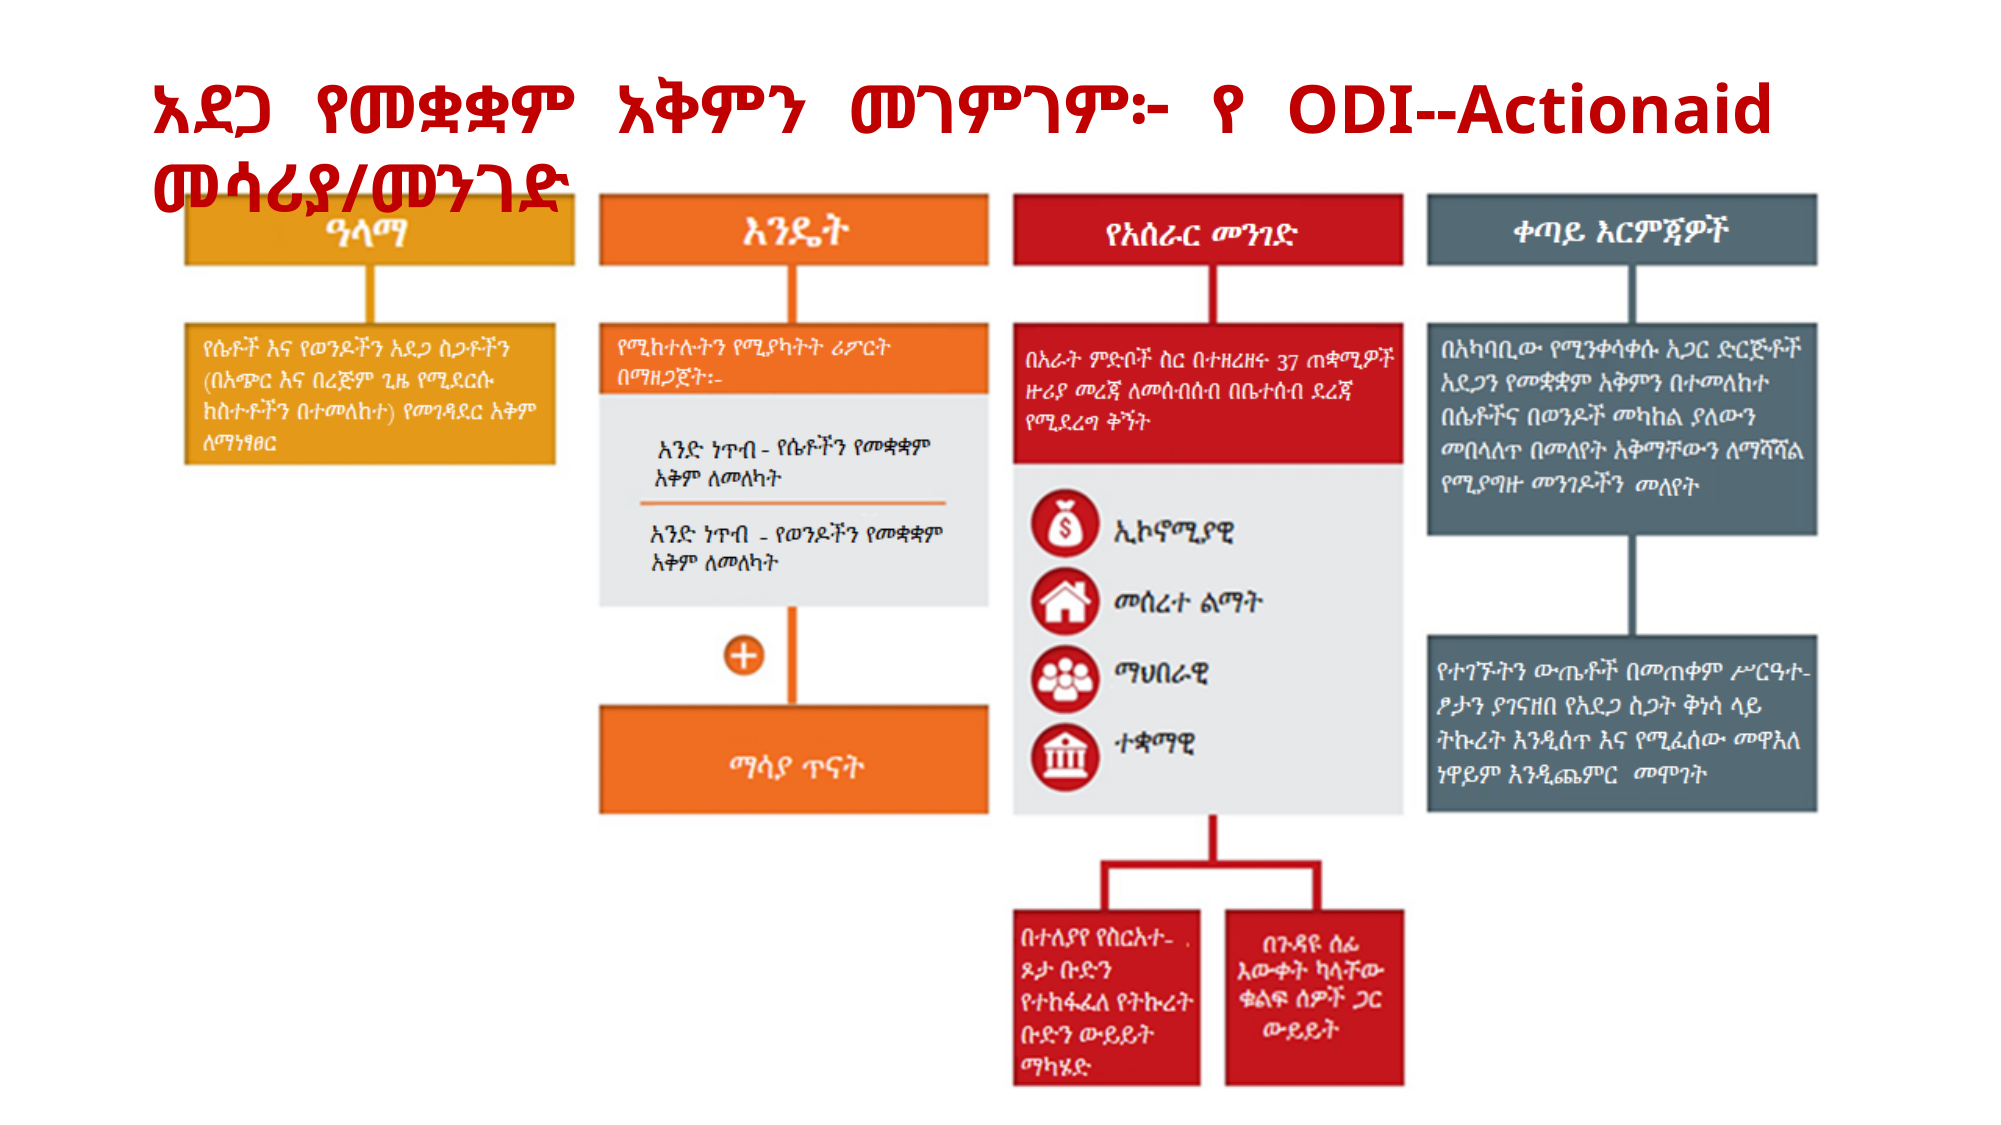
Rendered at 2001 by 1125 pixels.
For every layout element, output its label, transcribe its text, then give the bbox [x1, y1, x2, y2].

text_box አደጋ የመቋቋም አቅምን መገምገም፦ የ ODI--Actionaid መሳሪያ/መንገድ [137, 58, 1946, 234]
picture [177, 185, 1823, 1101]
